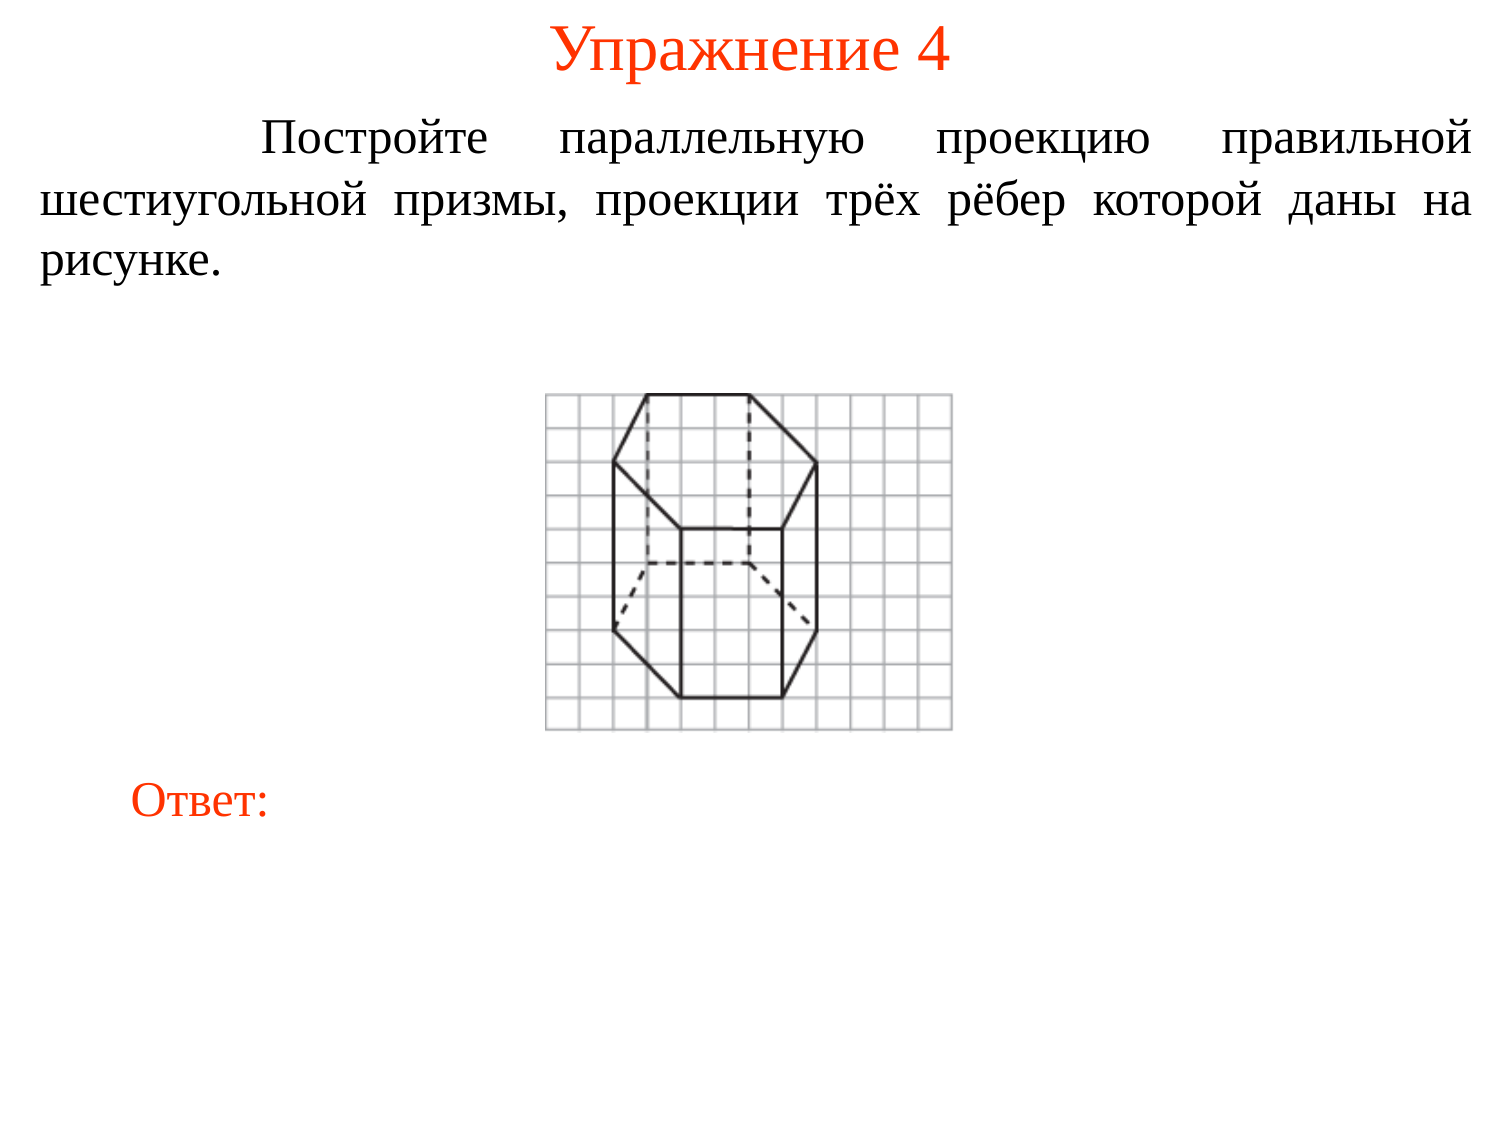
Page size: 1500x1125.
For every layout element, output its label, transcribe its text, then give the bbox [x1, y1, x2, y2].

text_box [115, 393, 1459, 835]
text_box Постройте параллельную проекцию правильной шестиугольной призмы, проекции трёх рёбер которой даны на рисунке. [24, 87, 1488, 293]
title Упражнение 4 [112, 12, 1388, 75]
